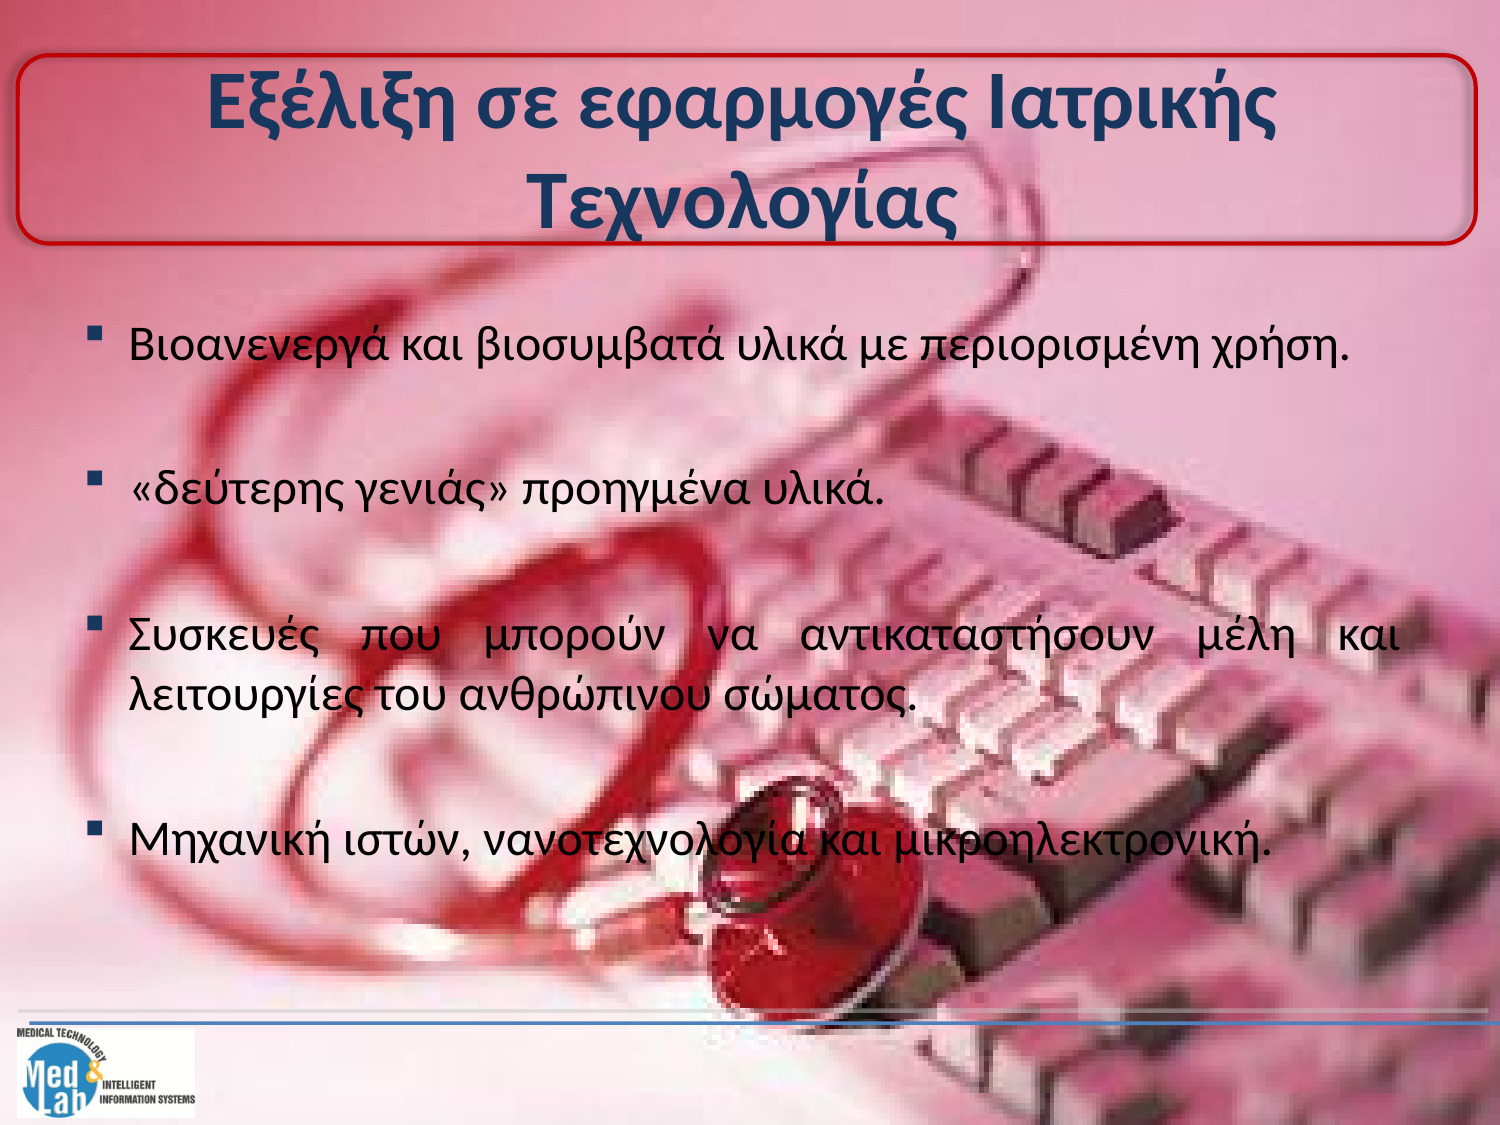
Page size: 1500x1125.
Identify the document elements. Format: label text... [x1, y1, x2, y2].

text_box Βιοανενεργά και βιοσυμβατά υλικά με περιορισμένη χρήση. «δεύτερης γενιάς» προηγμένα υλικά. Συσκευές που μπορούν να αντικαταστήσουν μέλη και λειτουργίες του ανθρώπινου σώματος. Μηχανική ιστών, νανοτεχνολογία και μικροηλεκτρονική. [68, 302, 1417, 873]
text_box [15, 53, 1478, 246]
picture [0, 0, 1500, 1125]
text_box Εξέλιξη σε εφαρμογές Ιατρικής Τεχνολογίας [75, 38, 1410, 47]
